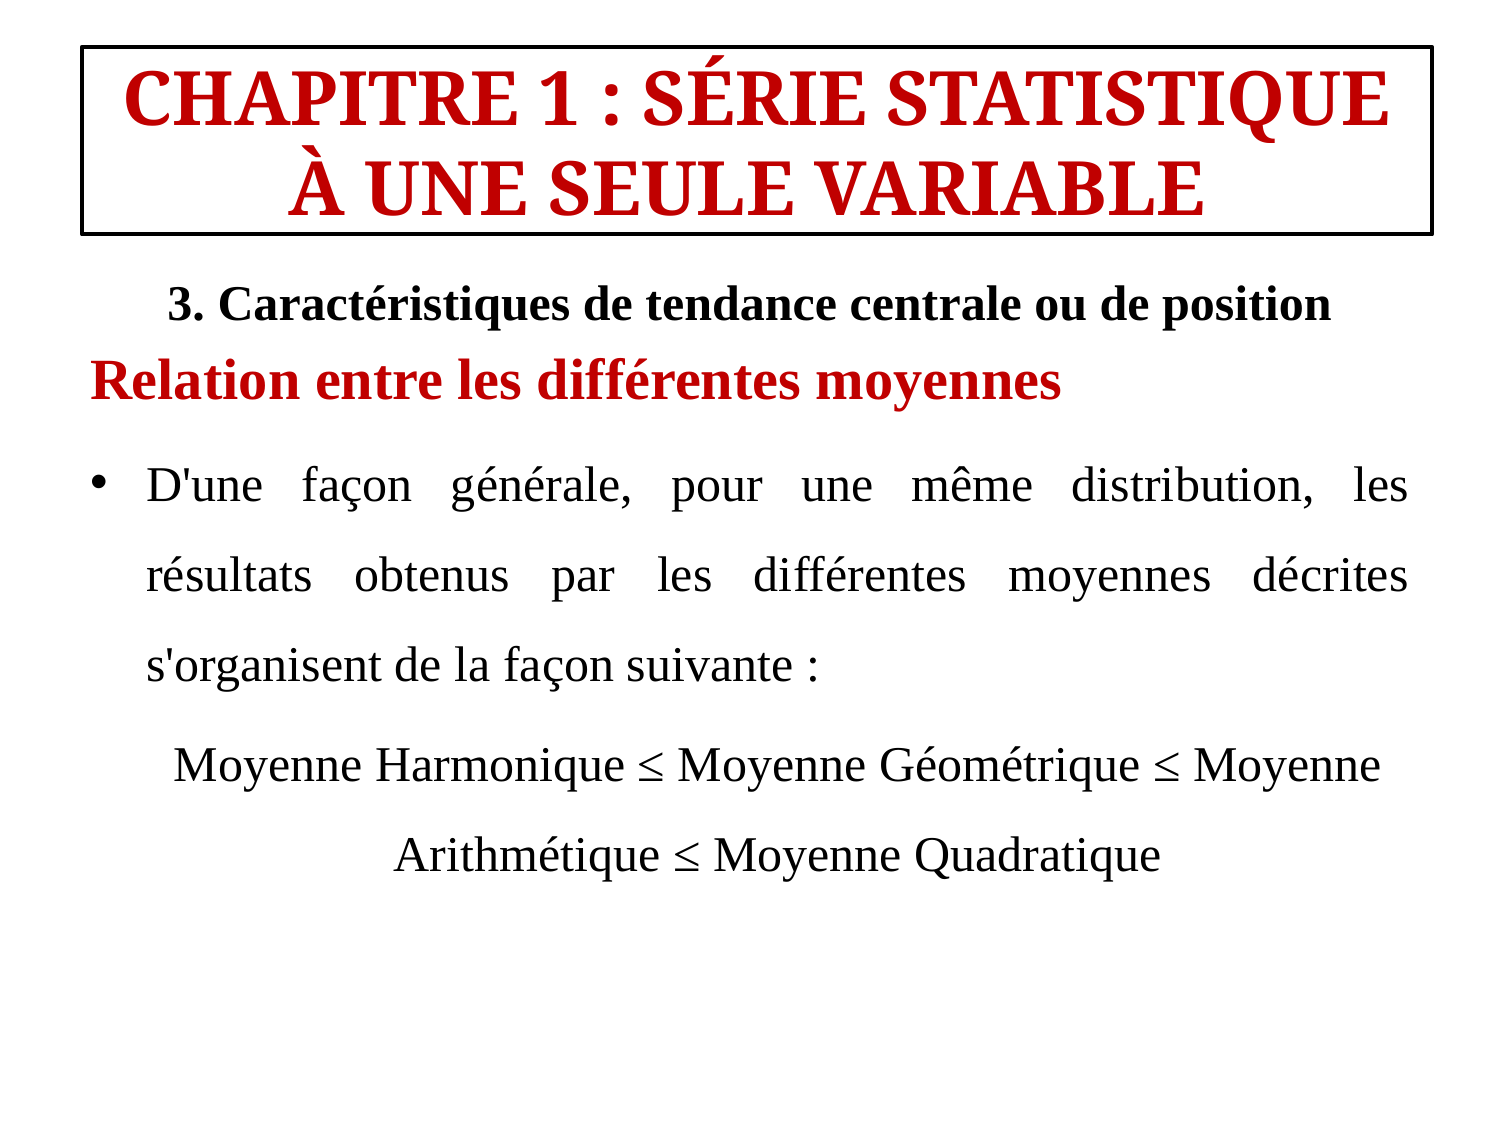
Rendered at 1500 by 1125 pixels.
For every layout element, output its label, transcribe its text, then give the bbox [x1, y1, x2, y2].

text_box CHAPITRE 1 : SÉRIE STATISTIQUE À UNE SEULE VARIABLE [80, 45, 1434, 236]
list 3. Caractéristiques de tendance centrale ou de position Relation entre les différentes moyennes D'une façon générale, pour une même distribution, les résultats obtenus par les différentes moyennes décrites s'organisent de la façon suivante : Moyenne Harmonique ≤ Moyenne Géométrique ≤ Moyenne Arithmétique ≤ Moyenne Quadratique [75, 262, 1425, 973]
